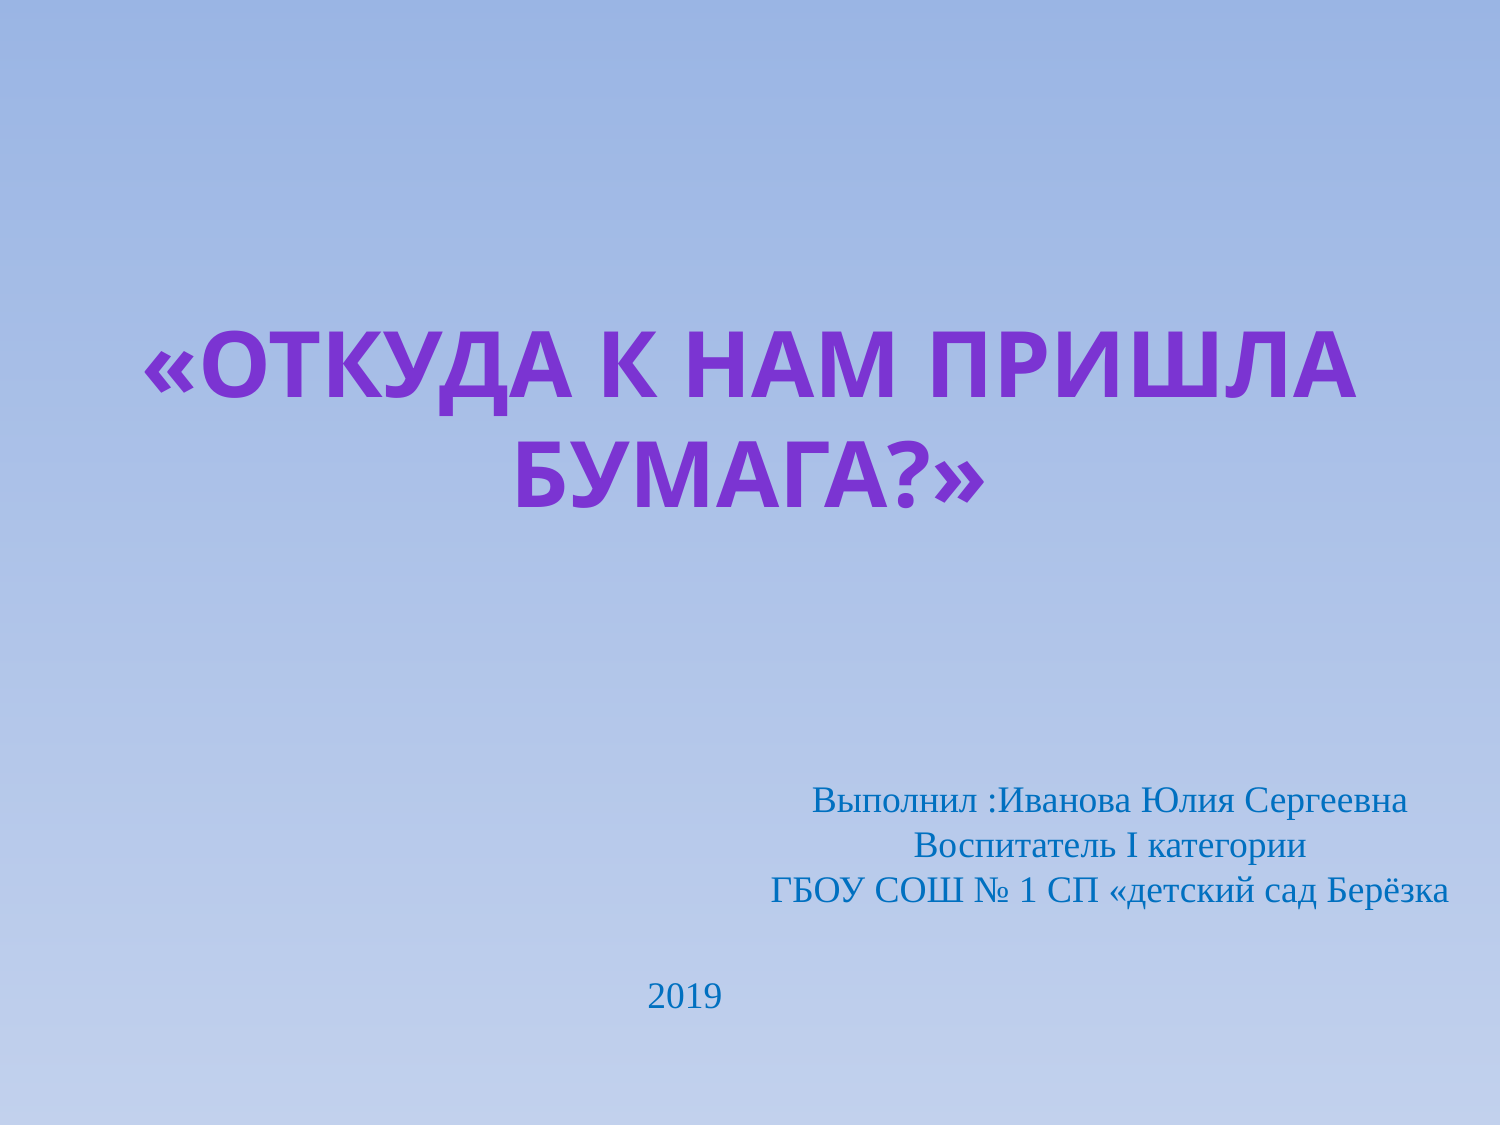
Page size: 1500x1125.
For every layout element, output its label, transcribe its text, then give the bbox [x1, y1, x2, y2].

text_box Выполнил :Иванова Юлия Сергеевна Воспитатель I категории ГБОУ СОШ № 1 СП «детский сад Берёзка [749, 767, 1471, 917]
title «Откуда к нам пришла бумага?» [112, 219, 1388, 612]
text_box 2019 [572, 964, 798, 1024]
